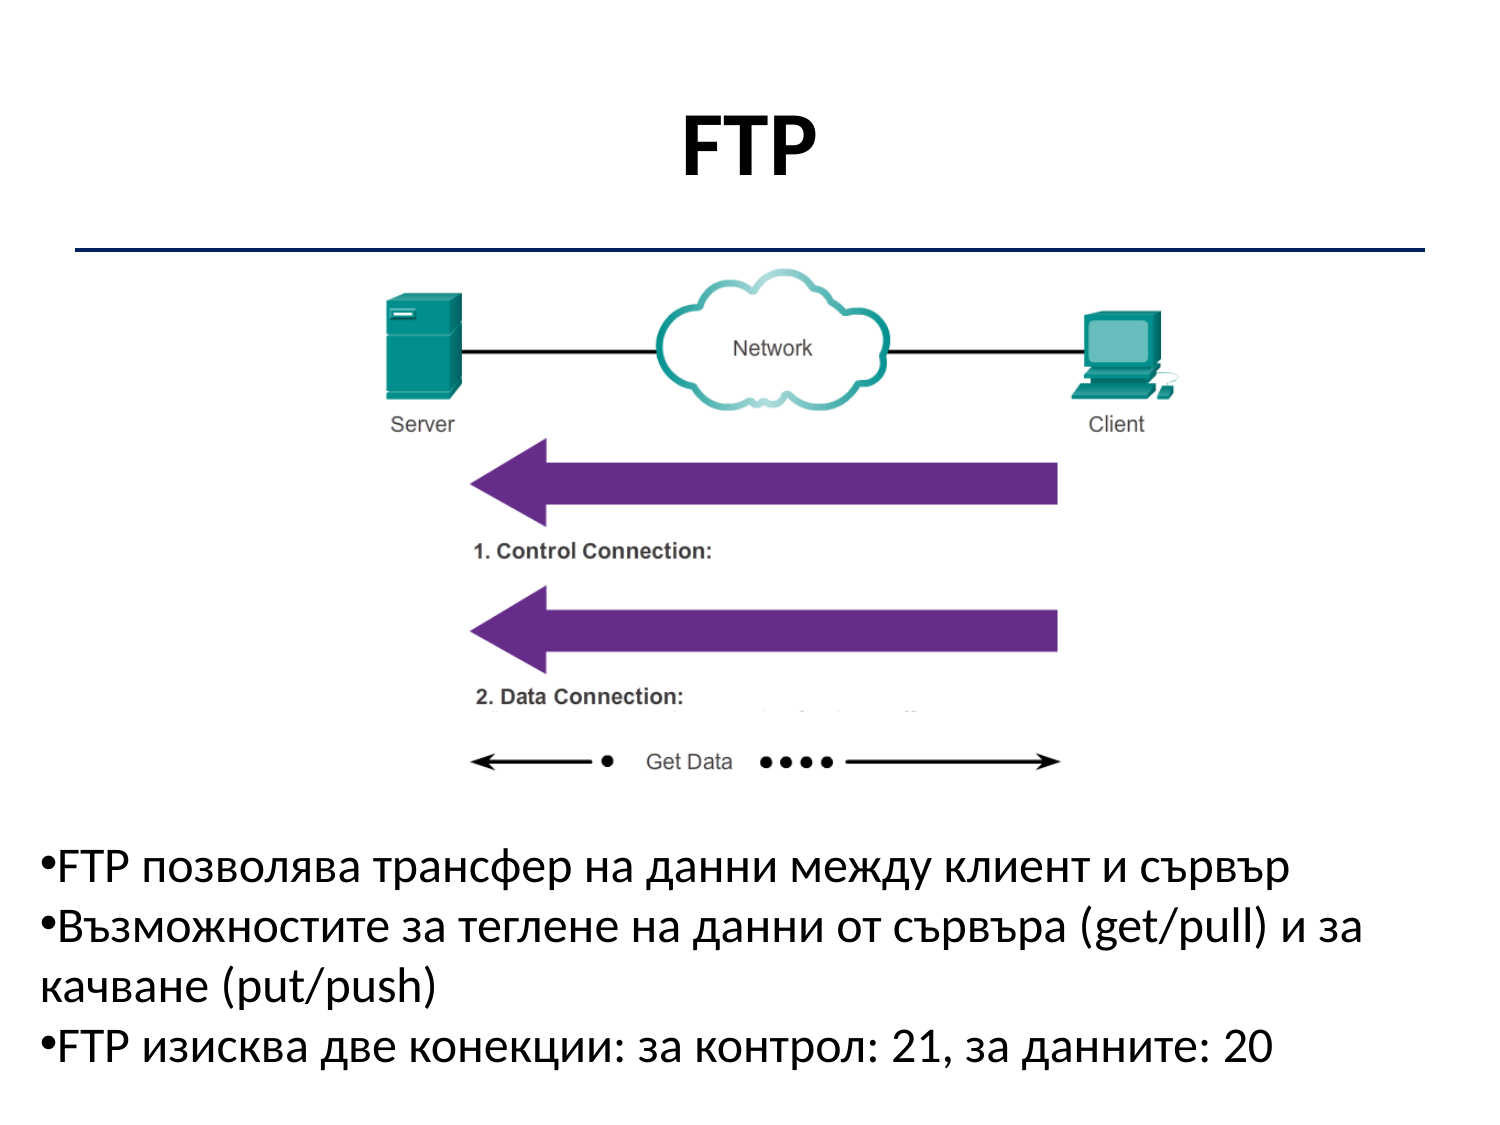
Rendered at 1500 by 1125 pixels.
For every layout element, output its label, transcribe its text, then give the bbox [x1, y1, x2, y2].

text_box FTP позволява трансфер на данни между клиент и сървър Възможностите за теглене на данни от сървъра (get/pull) и за качване (put/push) FTP изисква две конекции: за контрол: 21, за данните: 20 [24, 824, 1488, 1080]
title FTP [75, 45, 1425, 233]
picture [374, 262, 1182, 788]
